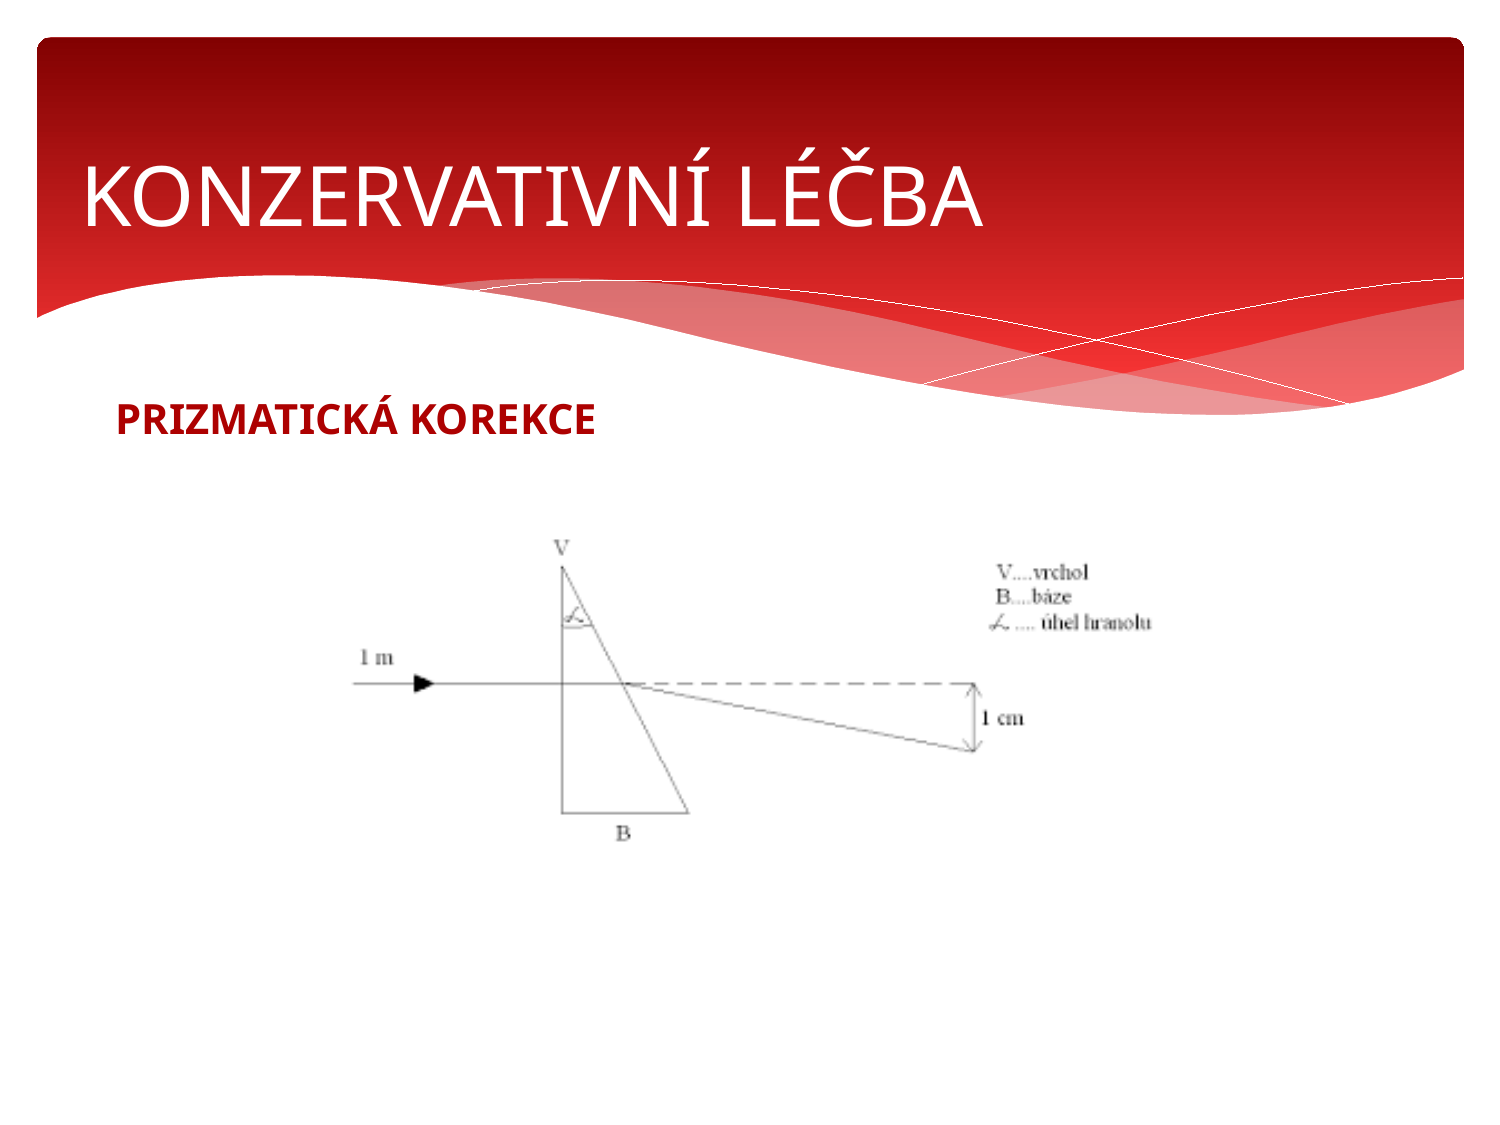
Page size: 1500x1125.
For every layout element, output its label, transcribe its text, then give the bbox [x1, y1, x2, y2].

title KONZERVATIVNÍ LÉČBA [64, 90, 1415, 296]
picture [340, 538, 1159, 845]
list PRIZMATICKÁ KOREKCE [100, 385, 1448, 952]
